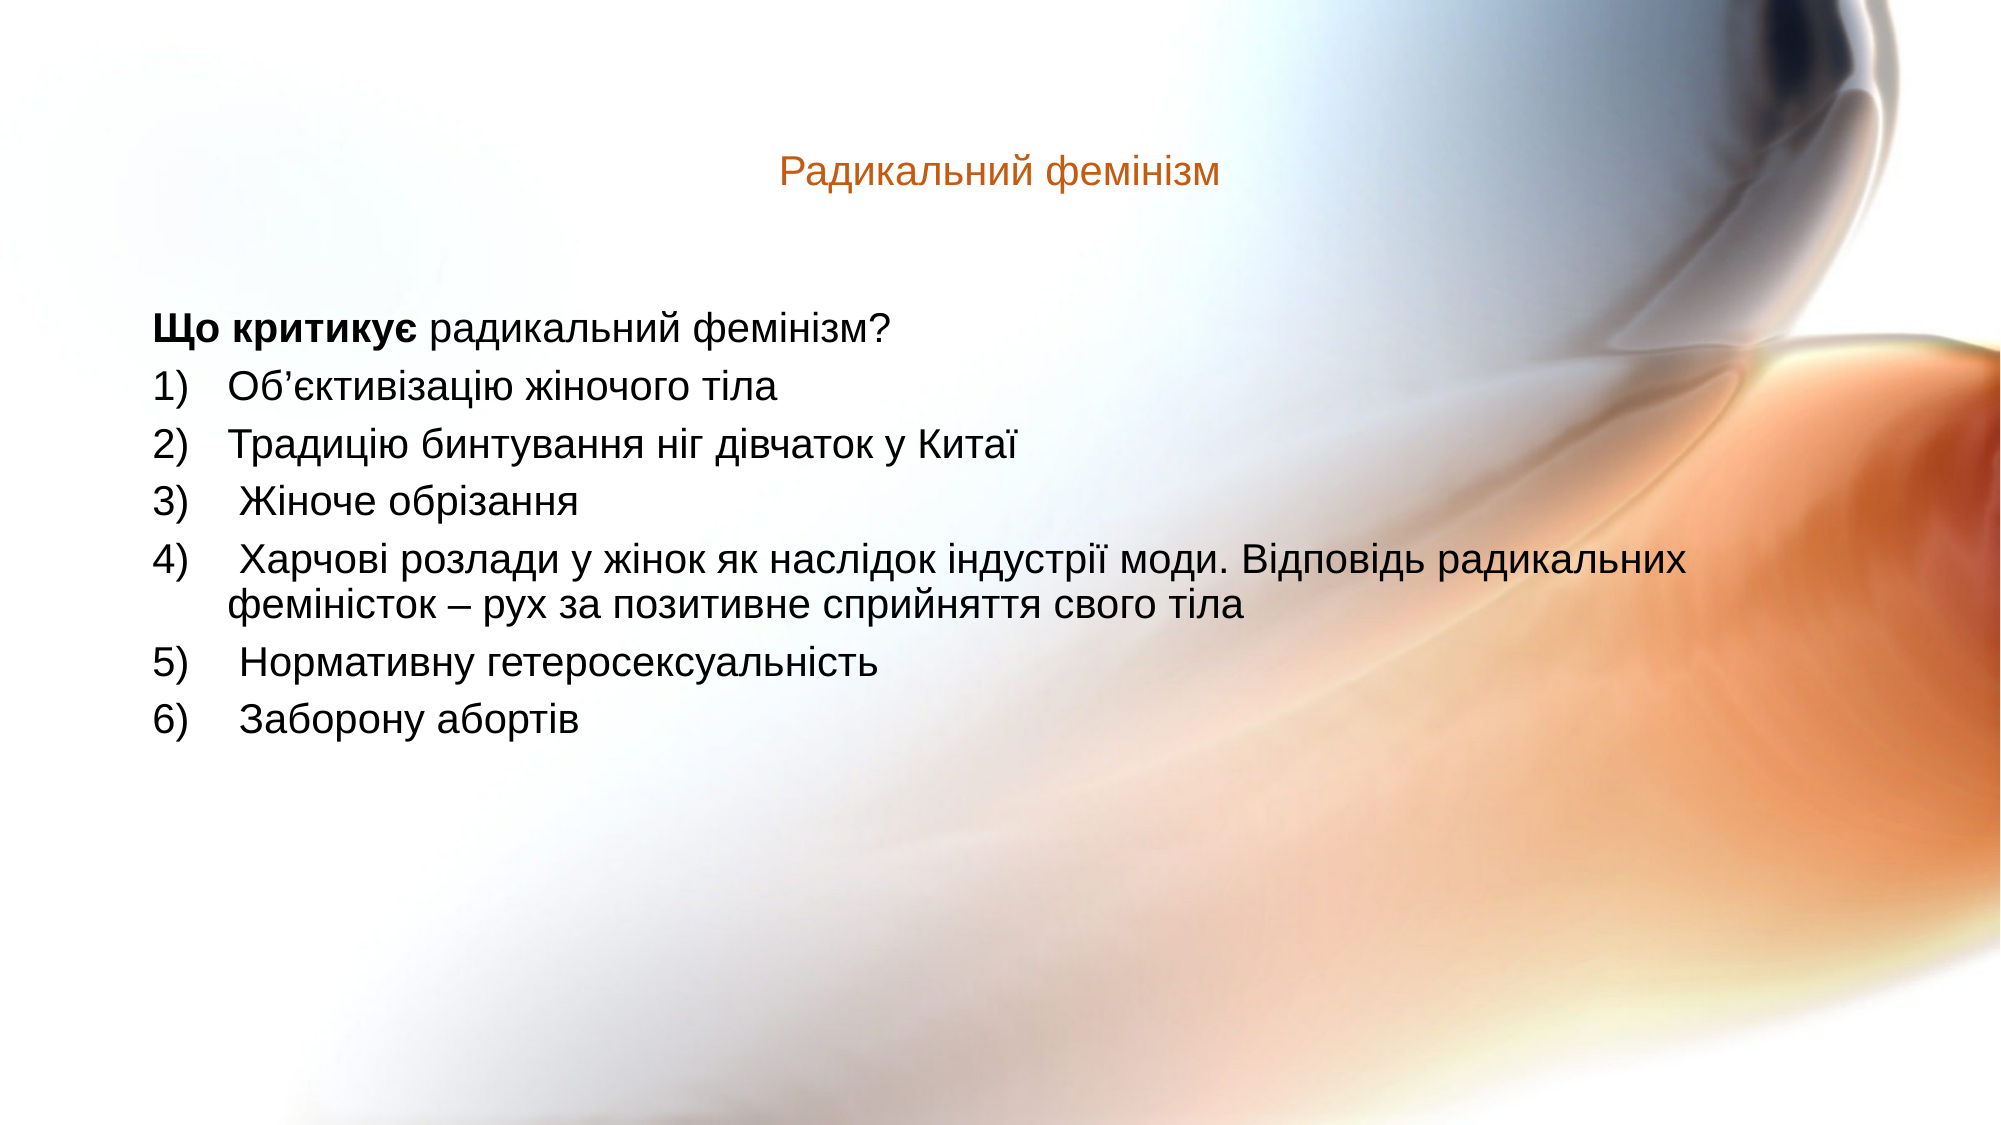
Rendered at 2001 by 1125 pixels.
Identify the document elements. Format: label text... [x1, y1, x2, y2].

title Радикальний фемінізм [137, 59, 1863, 278]
list Що критикує радикальний фемінізм? Об’єктивізацію жіночого тіла Традицію бинтування ніг дівчаток у Китаї Жіноче обрізання Харчові розлади у жінок як наслідок індустрії моди. Відповідь радикальних феміністок – рух за позитивне сприйняття свого тіла Нормативну гетеросексуальність Заборону абортів [137, 299, 1863, 823]
picture [0, 0, 2001, 1125]
